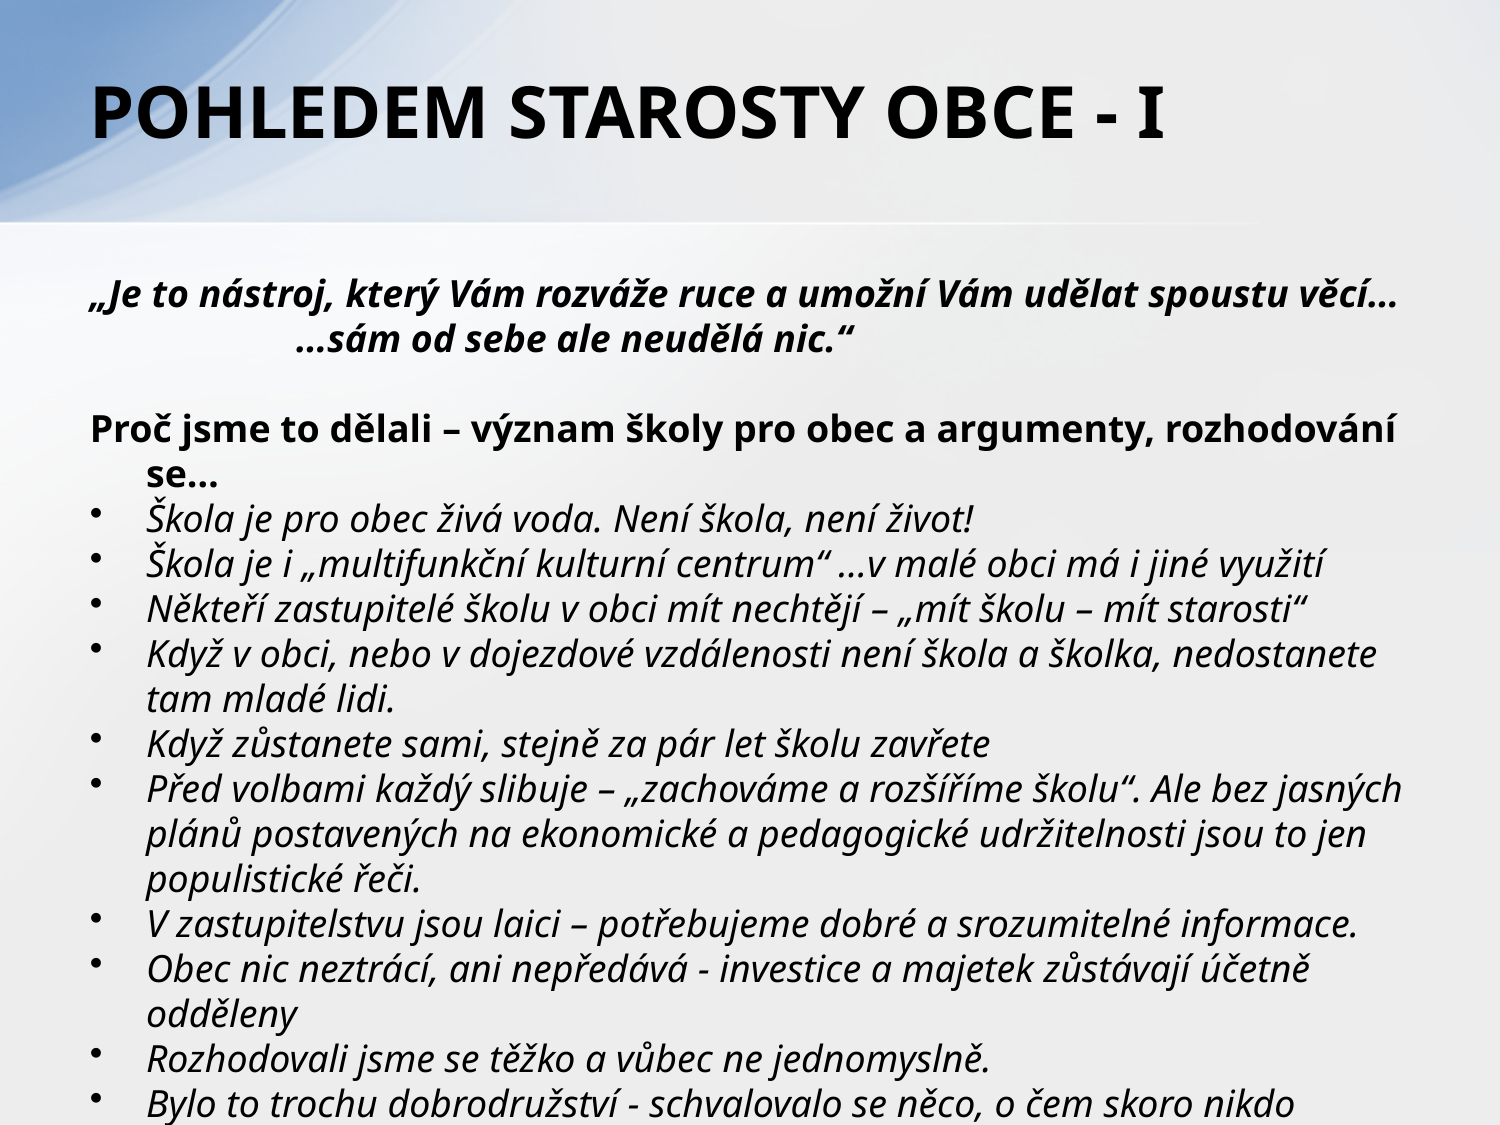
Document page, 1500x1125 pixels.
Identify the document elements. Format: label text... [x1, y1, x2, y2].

title POHLEDEM STAROSTY OBCE - I [75, 58, 1425, 247]
picture [0, 0, 1500, 1125]
list „Je to nástroj, který Vám rozváže ruce a umožní Vám udělat spoustu věcí… …sám od sebe ale neudělá nic.“ Proč jsme to dělali – význam školy pro obec a argumenty, rozhodování se… Škola je pro obec živá voda. Není škola, není život! Škola je i „multifunkční kulturní centrum“ …v malé obci má i jiné využití Někteří zastupitelé školu v obci mít nechtějí – „mít školu – mít starosti“ Když v obci, nebo v dojezdové vzdálenosti není škola a školka, nedostanete tam mladé lidi. Když zůstanete sami, stejně za pár let školu zavřete Před volbami každý slibuje – „zachováme a rozšíříme školu“. Ale bez jasných plánů postavených na ekonomické a pedagogické udržitelnosti jsou to jen populistické řeči. V zastupitelstvu jsou laici – potřebujeme dobré a srozumitelné informace. Obec nic neztrácí, ani nepředává - investice a majetek zůstávají účetně odděleny Rozhodovali jsme se těžko a vůbec ne jednomyslně. Bylo to trochu dobrodružství - schvalovalo se něco, o čem skoro nikdo nevěděl co to vlastně je… Vstoupit lze – vystoupit taky. Když to nebude vyhovovat, není to na doživotí. [75, 262, 1425, 1094]
